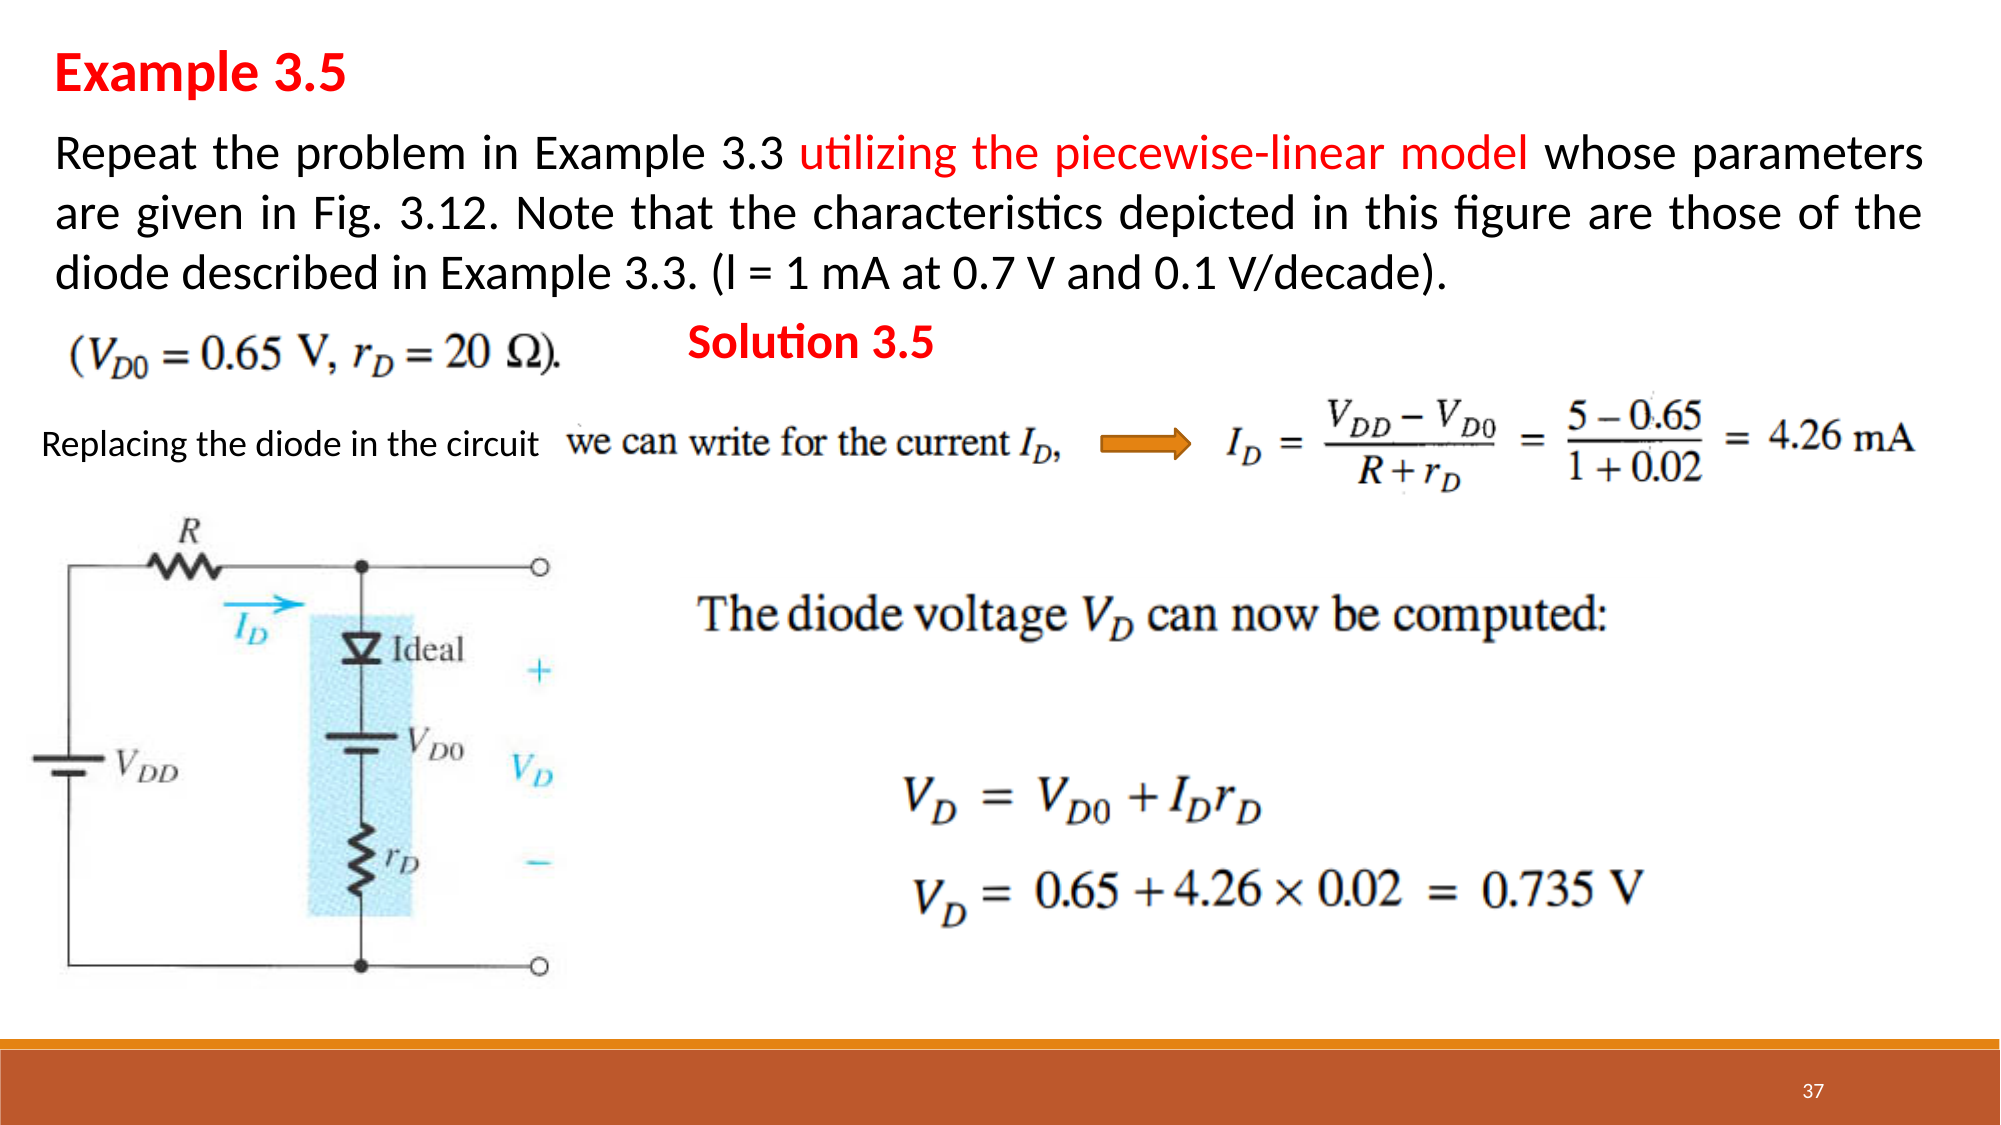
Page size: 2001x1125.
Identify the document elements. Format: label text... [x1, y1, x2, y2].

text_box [1204, 371, 1940, 512]
text_box Example 3.5 [40, 26, 591, 111]
picture [558, 410, 1088, 489]
text_box [1100, 427, 1192, 461]
picture [679, 576, 1660, 655]
picture [26, 510, 567, 990]
text_box Replacing the diode in the circuit [26, 411, 556, 472]
text_box Solution 3.5 [672, 300, 1271, 376]
picture [872, 729, 1690, 966]
text_box Repeat the problem in Example 3.3 utilizing the piecewise-linear model whose parameters are given in Fig. 3.12. Note that the characteristics depicted in this figure are those of the diode described in Example 3.3. (l = 1 mA at 0.7 V and 0.1 V/decade). [40, 111, 1939, 307]
slide_number 37 [1624, 1059, 1840, 1120]
picture [64, 323, 567, 386]
